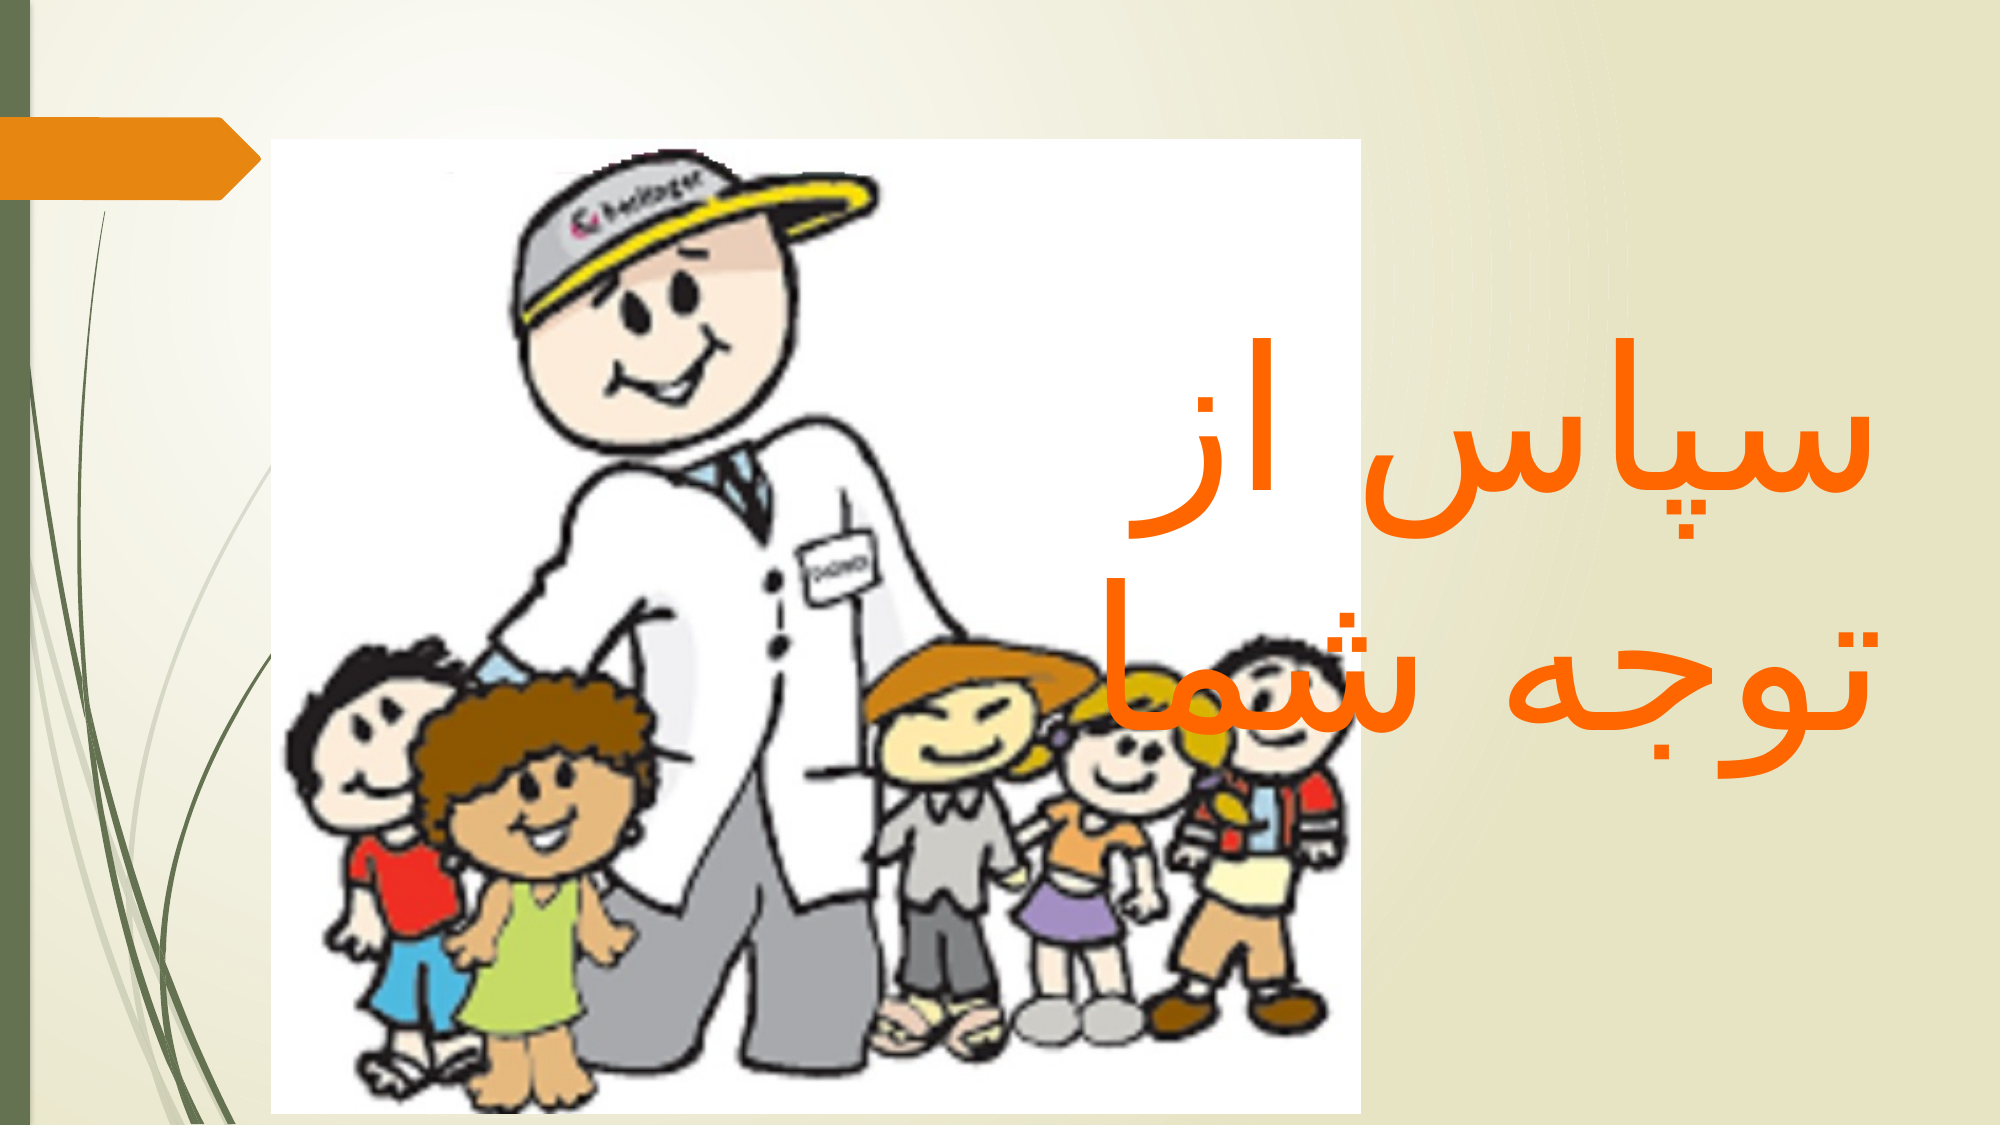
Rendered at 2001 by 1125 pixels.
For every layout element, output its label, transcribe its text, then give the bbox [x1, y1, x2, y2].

title سپاس از توجه شما [1365, 282, 1902, 457]
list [271, 138, 1361, 1114]
